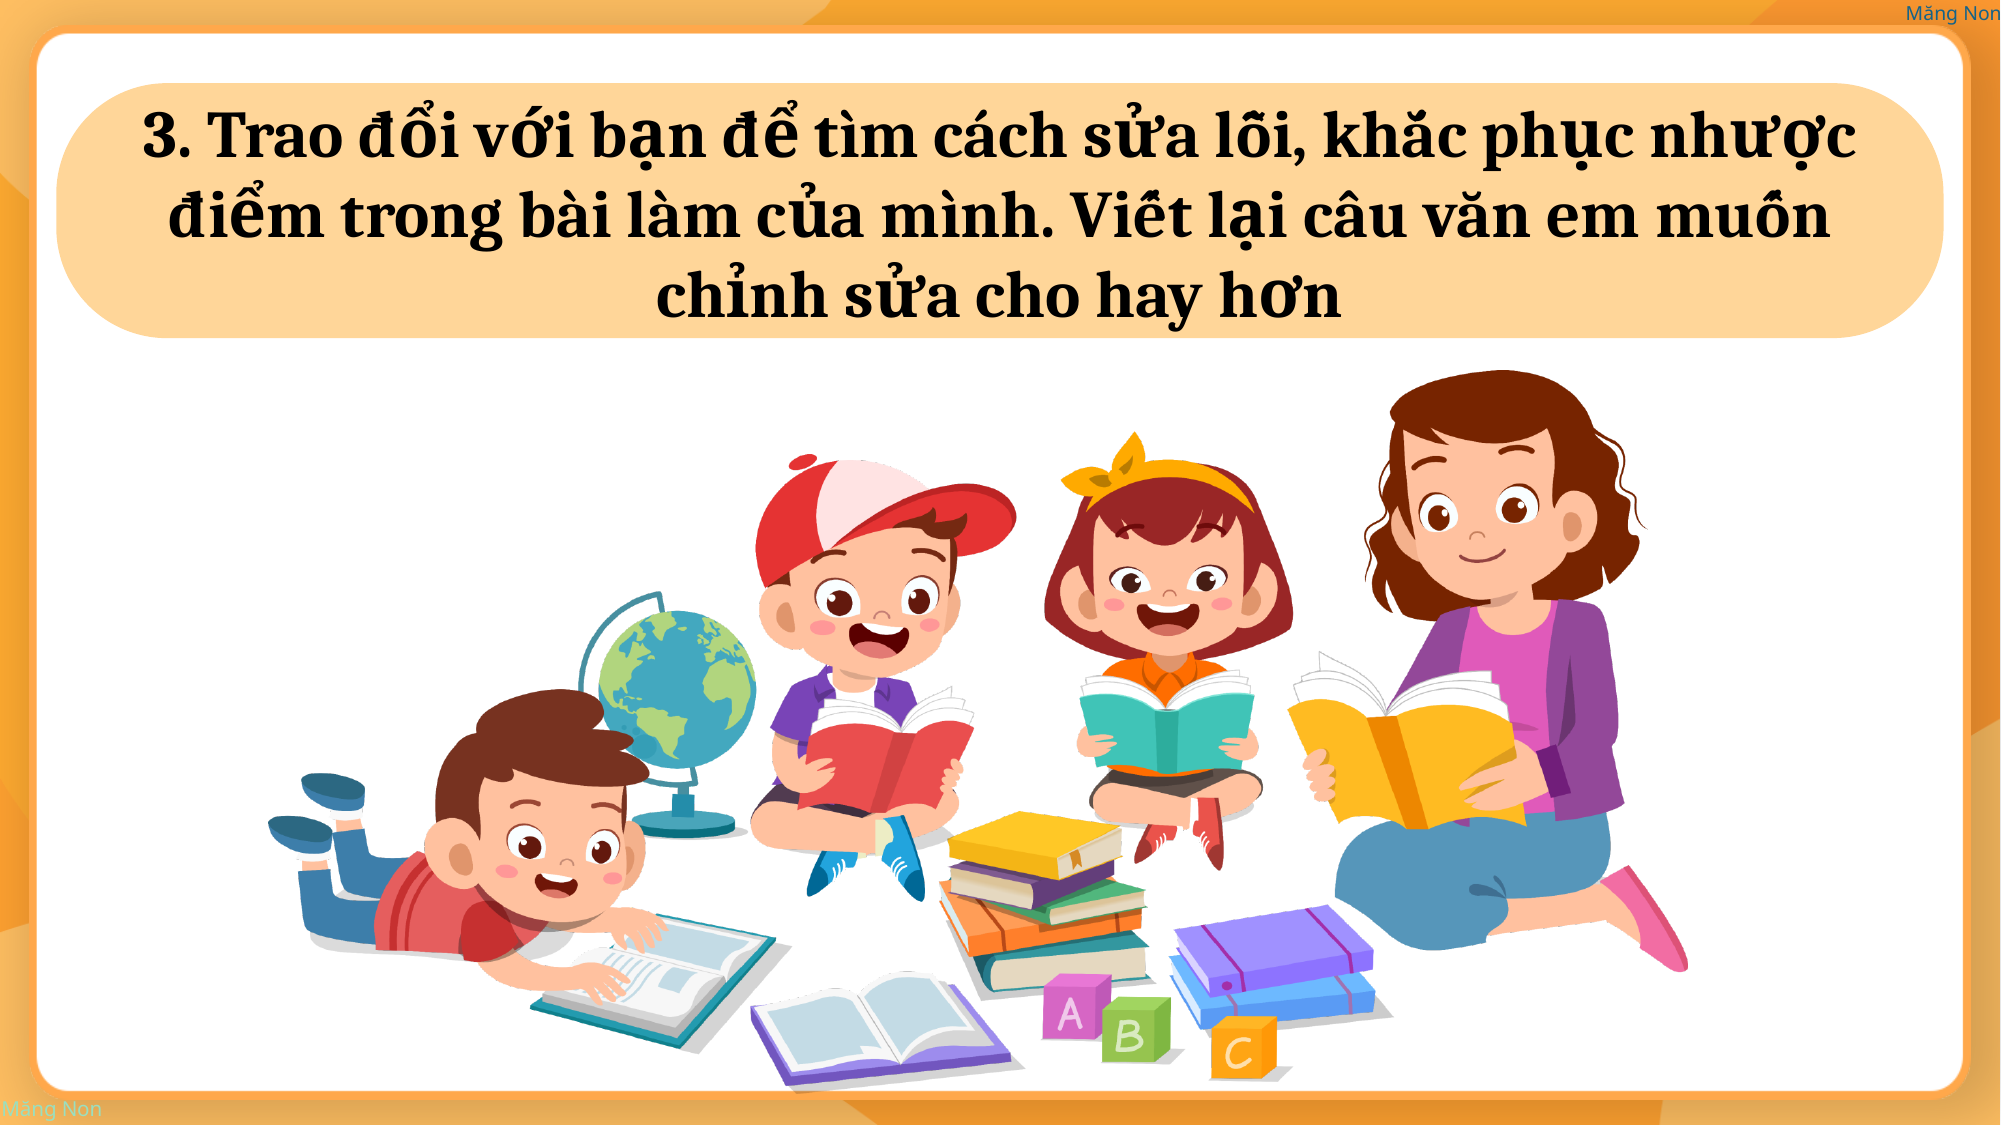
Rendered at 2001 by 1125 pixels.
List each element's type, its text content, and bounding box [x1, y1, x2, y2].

picture [0, 0, 2000, 1125]
text_box 3. Trao đổi với bạn để tìm cách sửa lỗi, khắc phục nhược điểm trong bài làm của mình. Viết lại câu văn em muốn chỉnh sửa cho hay hơn [55, 82, 1945, 340]
